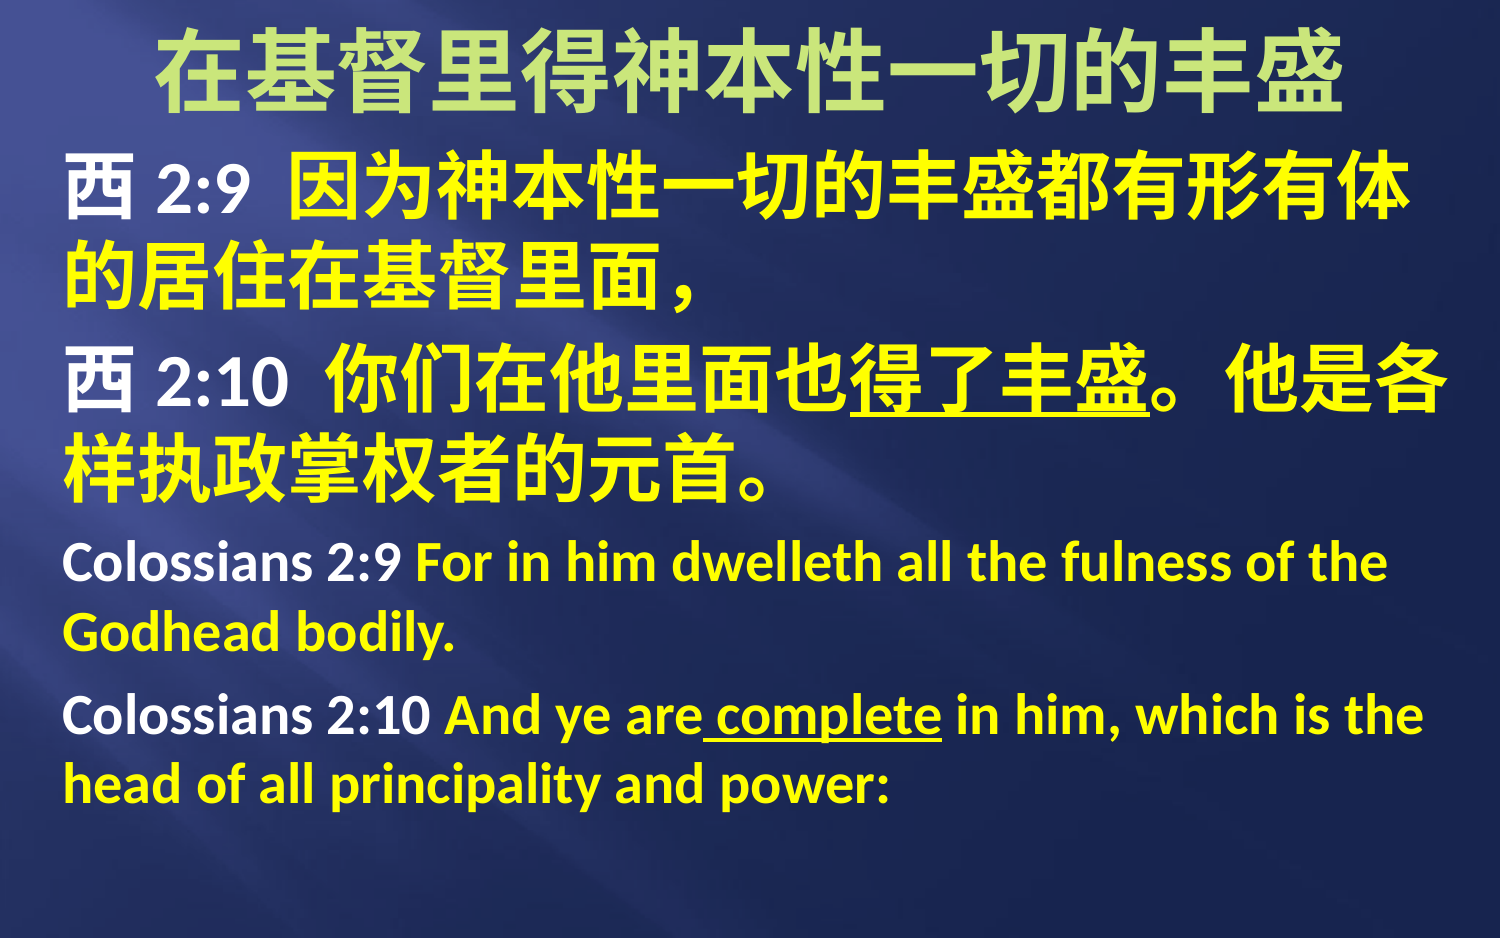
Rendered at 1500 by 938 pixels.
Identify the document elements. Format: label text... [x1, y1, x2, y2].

title 在基督里得神本性一切的丰盛 [24, 18, 1475, 119]
list 西2:9 因为神本性一切的丰盛都有形有体的居住在基督里面， 西2:10 你们在他里面也得了丰盛。他是各样执政掌权者的元首。 Colossians 2:9 For in him dwelleth all the fulness of the Godhead bodily. Colossians 2:10 And ye are complete in him, which is the head of all principality and power: [24, 131, 1475, 907]
